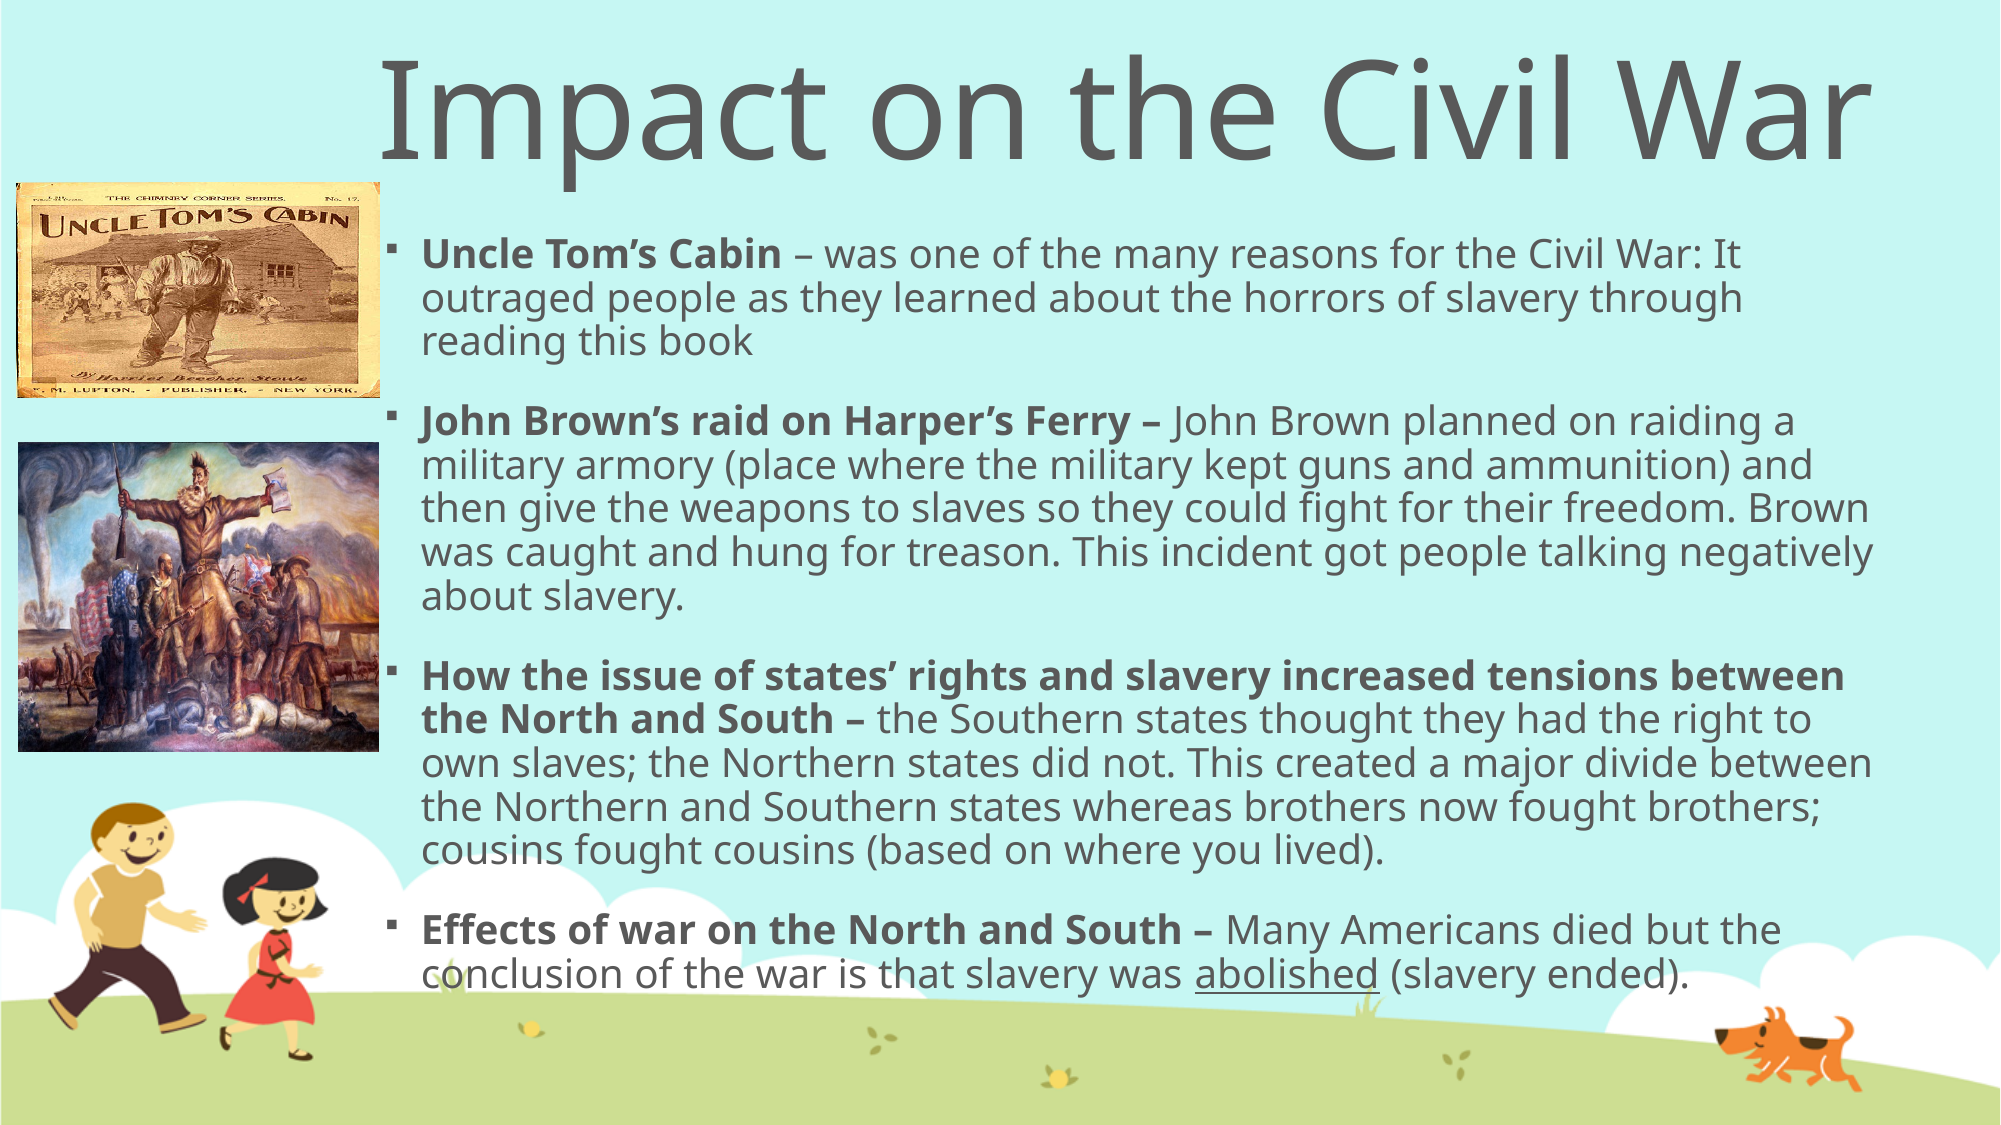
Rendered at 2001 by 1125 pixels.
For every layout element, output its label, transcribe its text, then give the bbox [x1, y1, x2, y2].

title Impact on the Civil War [362, 0, 1900, 197]
picture [0, 0, 2001, 1125]
list Uncle Tom’s Cabin – was one of the many reasons for the Civil War: It outraged people as they learned about the horrors of slavery through reading this book John Brown’s raid on Harper’s Ferry – John Brown planned on raiding a military armory (place where the military kept guns and ammunition) and then give the weapons to slaves so they could fight for their freedom. Brown was caught and hung for treason. This incident got people talking negatively about slavery. How the issue of states’ rights and slavery increased tensions between the North and South – the Southern states thought they had the right to own slaves; the Northern states did not. This created a major divide between the Northern and Southern states whereas brothers now fought brothers; cousins fought cousins (based on where you lived). Effects of war on the North and South – Many Americans died but the conclusion of the war is that slavery was abolished (slavery ended). [362, 225, 1900, 1010]
